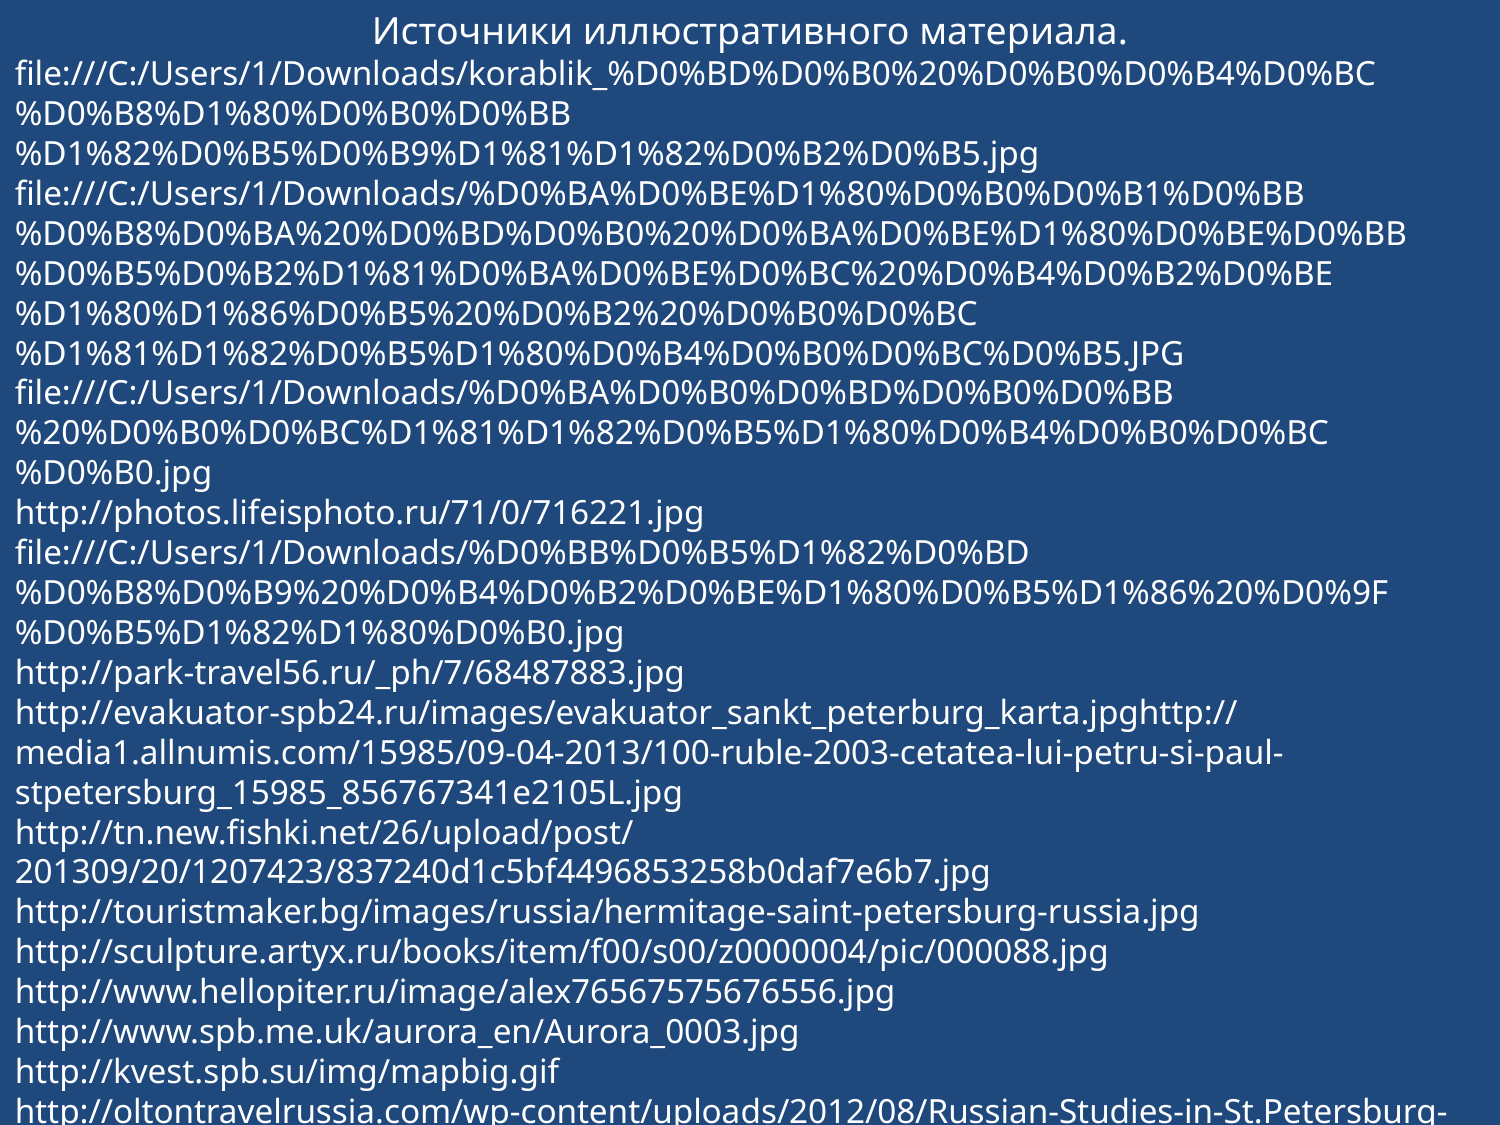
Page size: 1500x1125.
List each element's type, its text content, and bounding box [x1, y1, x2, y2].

text_box Источники иллюстративного материала. file:///C:/Users/1/Downloads/korablik_%D0%BD%D0%B0%20%D0%B0%D0%B4%D0%BC%D0%B8%D1%80%D0%B0%D0%BB%D1%82%D0%B5%D0%B9%D1%81%D1%82%D0%B2%D0%B5.jpg file:///C:/Users/1/Downloads/%D0%BA%D0%BE%D1%80%D0%B0%D0%B1%D0%BB%D0%B8%D0%BA%20%D0%BD%D0%B0%20%D0%BA%D0%BE%D1%80%D0%BE%D0%BB%D0%B5%D0%B2%D1%81%D0%BA%D0%BE%D0%BC%20%D0%B4%D0%B2%D0%BE%D1%80%D1%86%D0%B5%20%D0%B2%20%D0%B0%D0%BC%D1%81%D1%82%D0%B5%D1%80%D0%B4%D0%B0%D0%BC%D0%B5.JPG file:///C:/Users/1/Downloads/%D0%BA%D0%B0%D0%BD%D0%B0%D0%BB%20%D0%B0%D0%BC%D1%81%D1%82%D0%B5%D1%80%D0%B4%D0%B0%D0%BC%D0%B0.jpg http://photos.lifeisphoto.ru/71/0/716221.jpg file:///C:/Users/1/Downloads/%D0%BB%D0%B5%D1%82%D0%BD%D0%B8%D0%B9%20%D0%B4%D0%B2%D0%BE%D1%80%D0%B5%D1%86%20%D0%9F%D0%B5%D1%82%D1%80%D0%B0.jpg http://park-travel56.ru/_ph/7/68487883.jpg http://evakuator-spb24.ru/images/evakuator_sankt_peterburg_karta.jpghttp://media1.allnumis.com/15985/09-04-2013/100-ruble-2003-cetatea-lui-petru-si-paul-stpetersburg_15985_856767341e2105L.jpg http://tn.new.fishki.net/26/upload/post/201309/20/1207423/837240d1c5bf4496853258b0daf7e6b7.jpg http://touristmaker.bg/images/russia/hermitage-saint-petersburg-russia.jpg http://sculpture.artyx.ru/books/item/f00/s00/z0000004/pic/000088.jpg http://www.hellopiter.ru/image/alex76567575676556.jpg http://www.spb.me.uk/aurora_en/Aurora_0003.jpg http://kvest.spb.su/img/mapbig.gif http://oltontravelrussia.com/wp-content/uploads/2012/08/Russian-Studies-in-St.Petersburg-Piskarev-Cemetery.jpg [0, 0, 1500, 1125]
